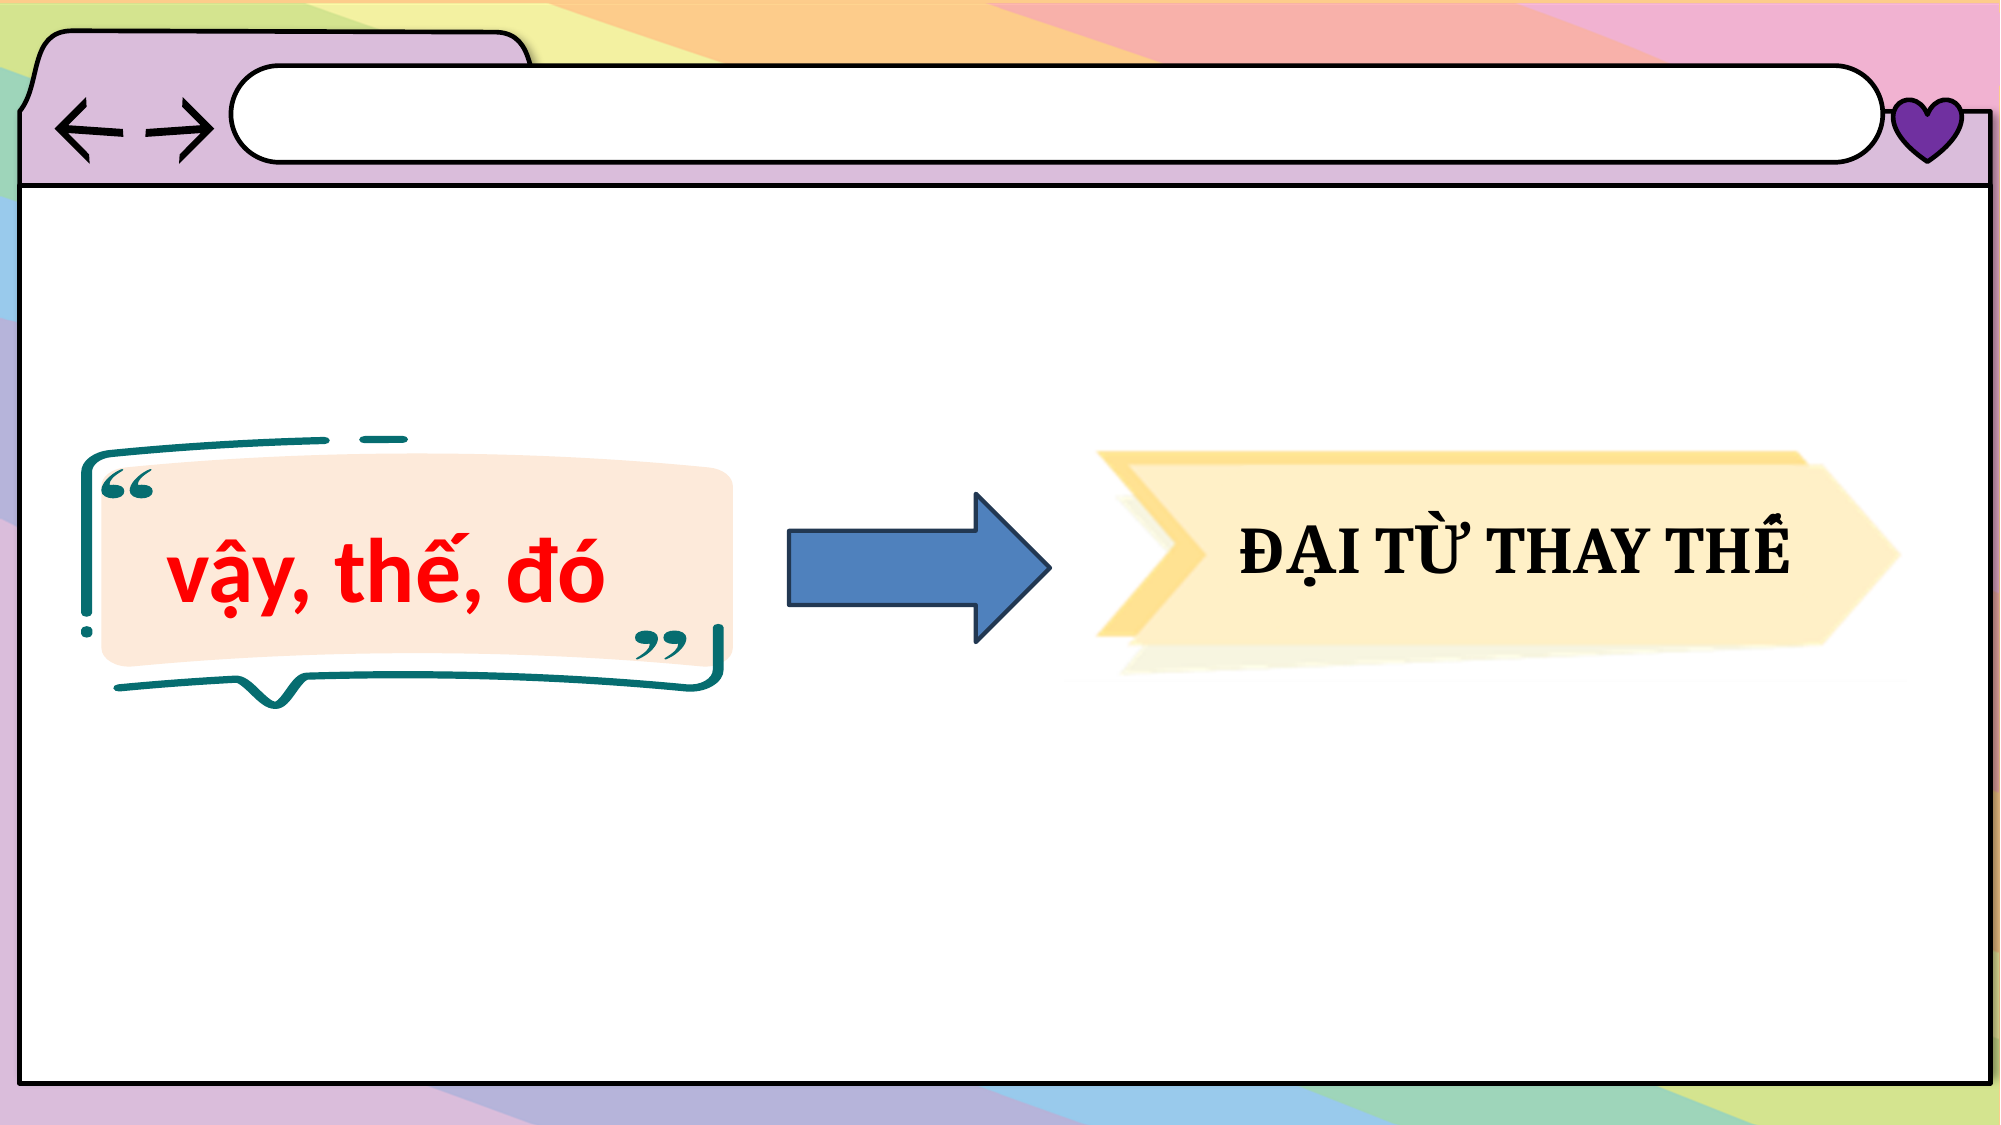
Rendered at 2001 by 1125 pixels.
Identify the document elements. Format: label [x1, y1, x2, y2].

text_box [1063, 425, 1908, 706]
picture [0, 0, 2000, 1125]
text_box [80, 435, 734, 710]
text_box [19, 65, 1991, 1084]
text_box [35, 28, 532, 62]
